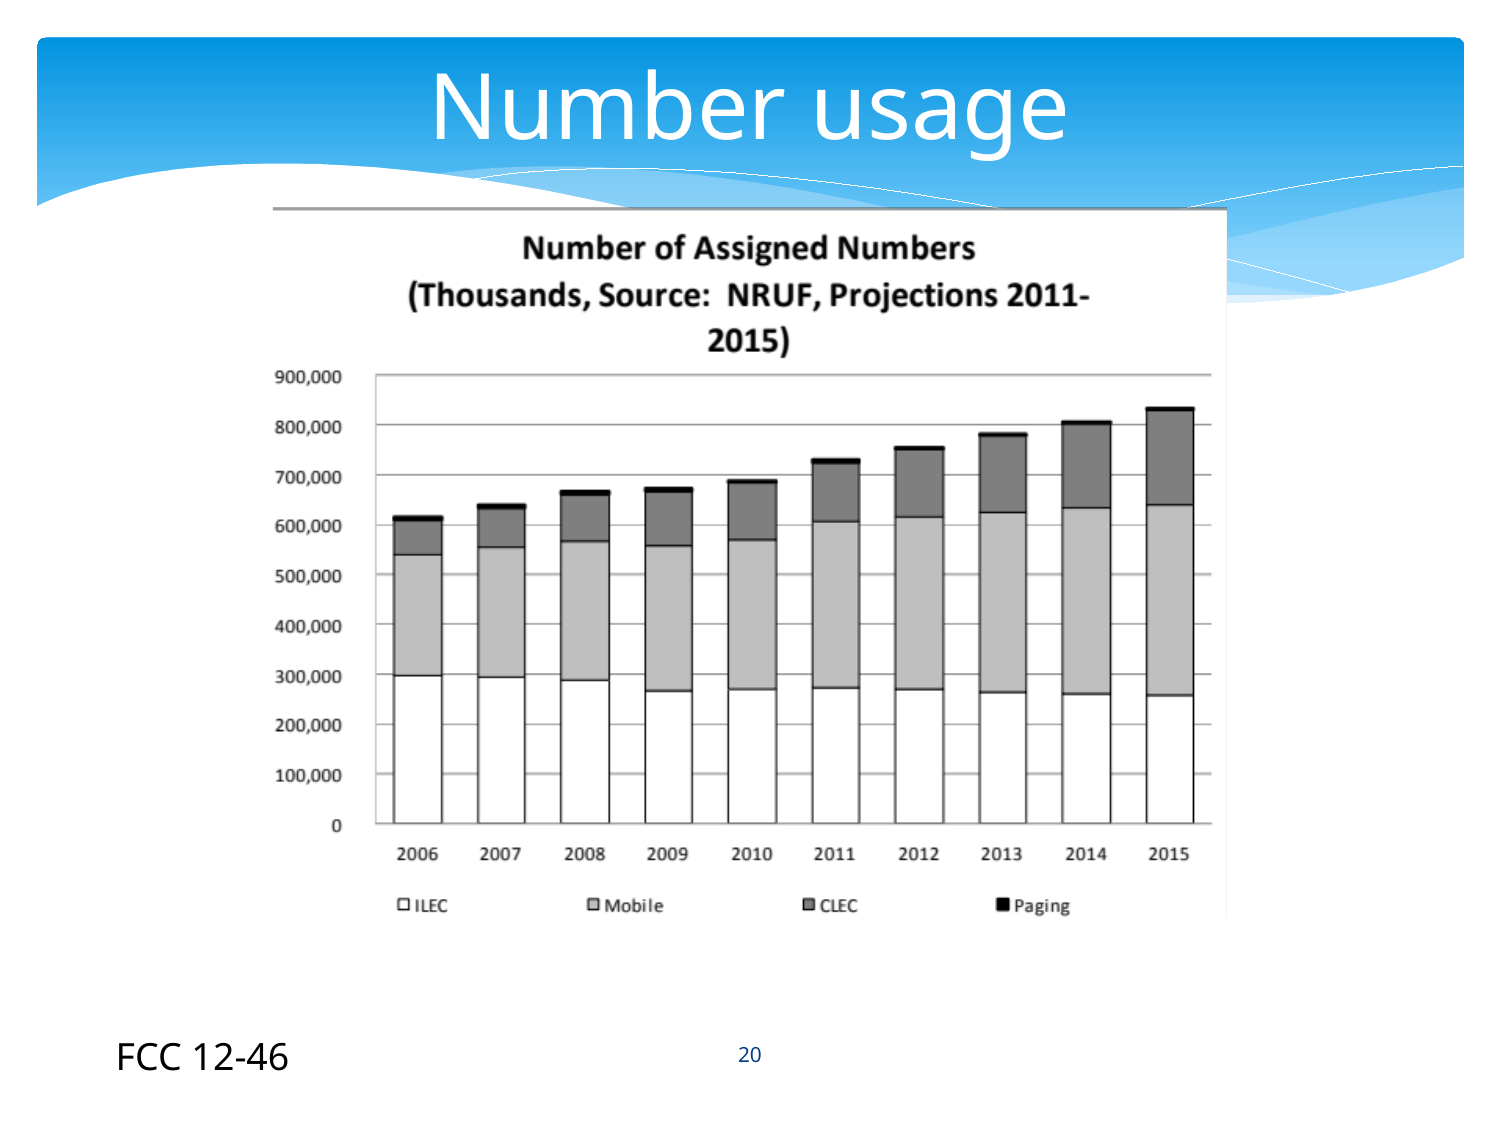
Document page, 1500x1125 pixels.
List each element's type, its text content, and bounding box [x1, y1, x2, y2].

text_box FCC 12-46 [100, 1025, 305, 1085]
picture [272, 205, 1228, 917]
slide_number 20 [654, 1025, 846, 1086]
title Number usage [75, 38, 1425, 168]
